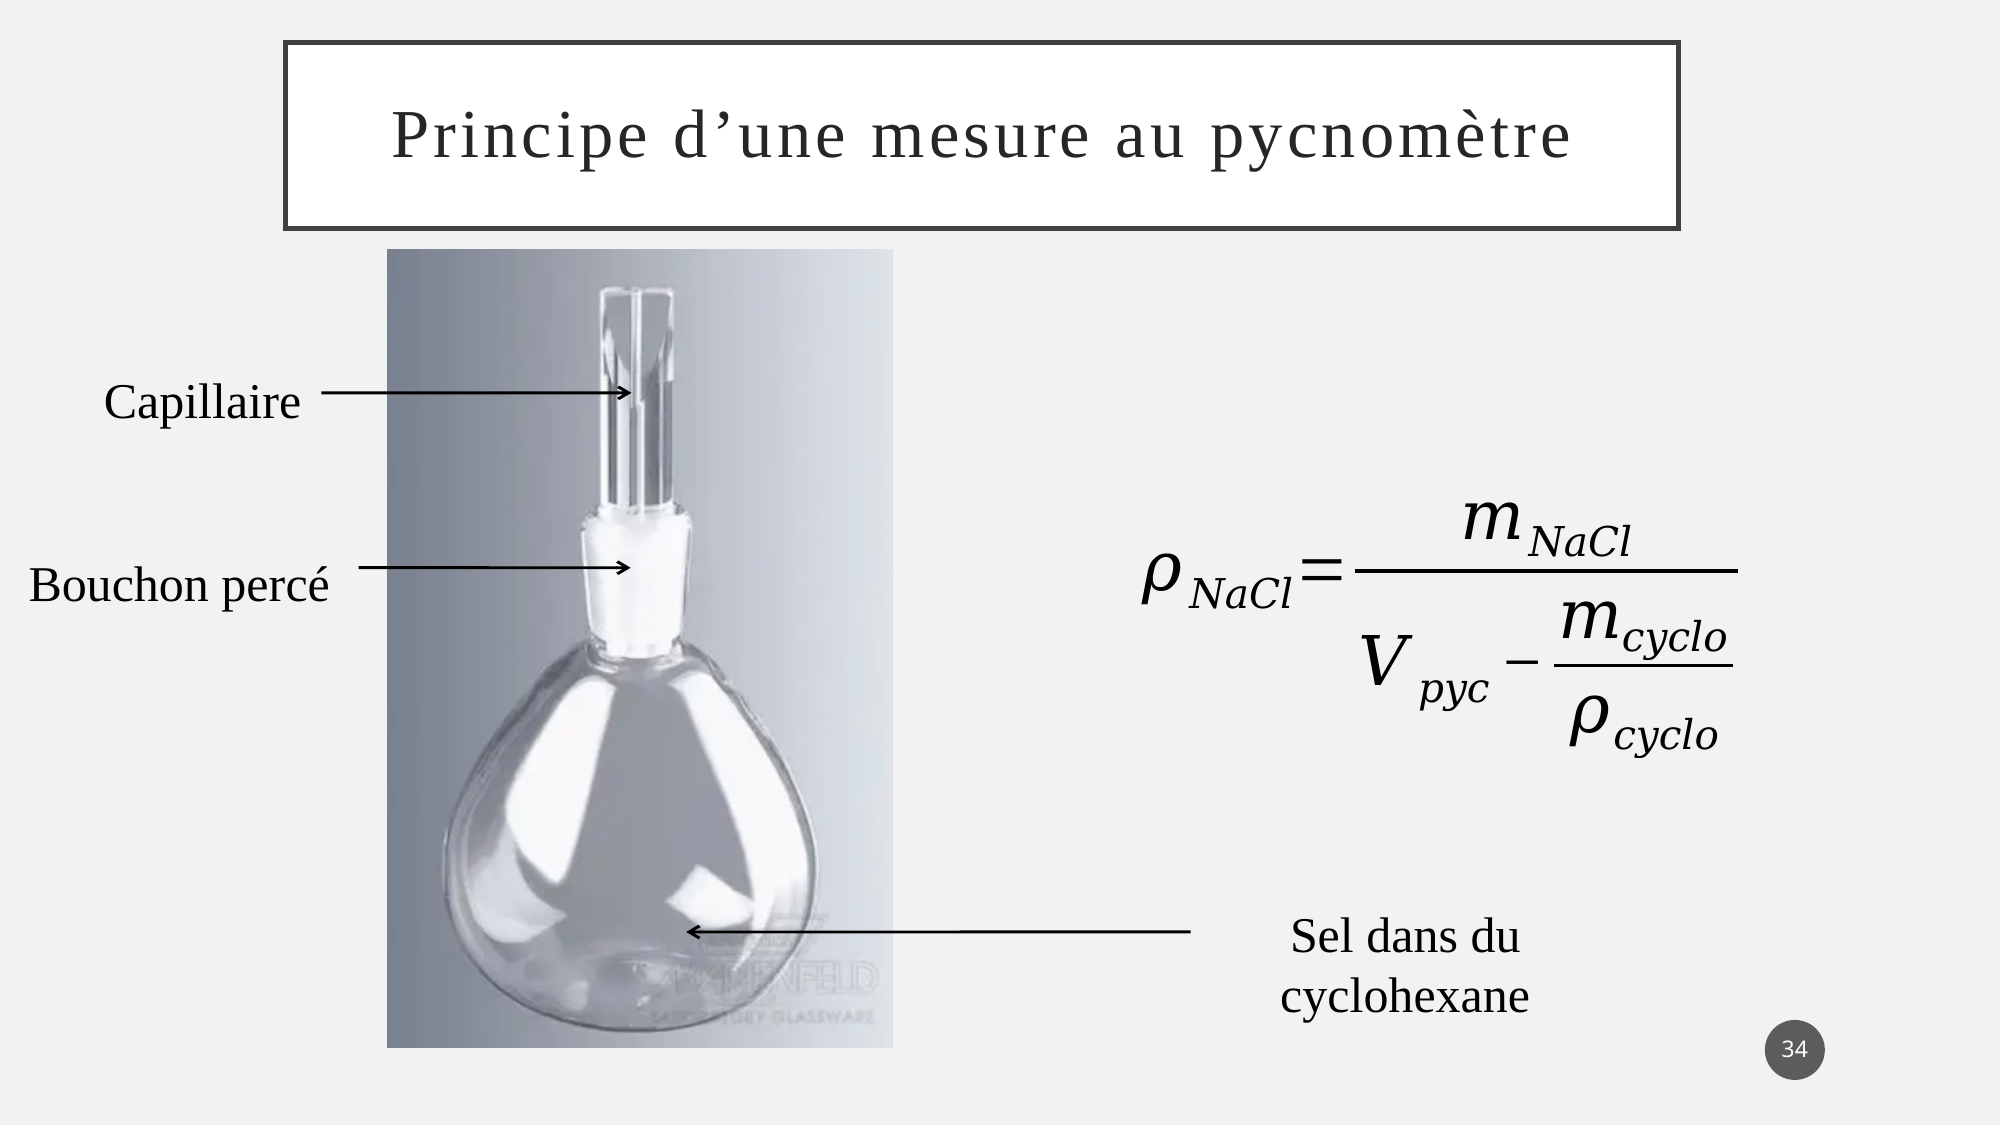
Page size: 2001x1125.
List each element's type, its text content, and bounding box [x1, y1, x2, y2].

text_box Sel dans du cyclohexane [1190, 893, 1620, 1032]
title Principe d’une mesure au pycnomètre [283, 40, 1681, 231]
text_box Bouchon percé [0, 542, 359, 621]
picture [387, 249, 893, 1048]
text_box Capillaire [77, 359, 329, 438]
slide_number 34 [1764, 1019, 1825, 1080]
